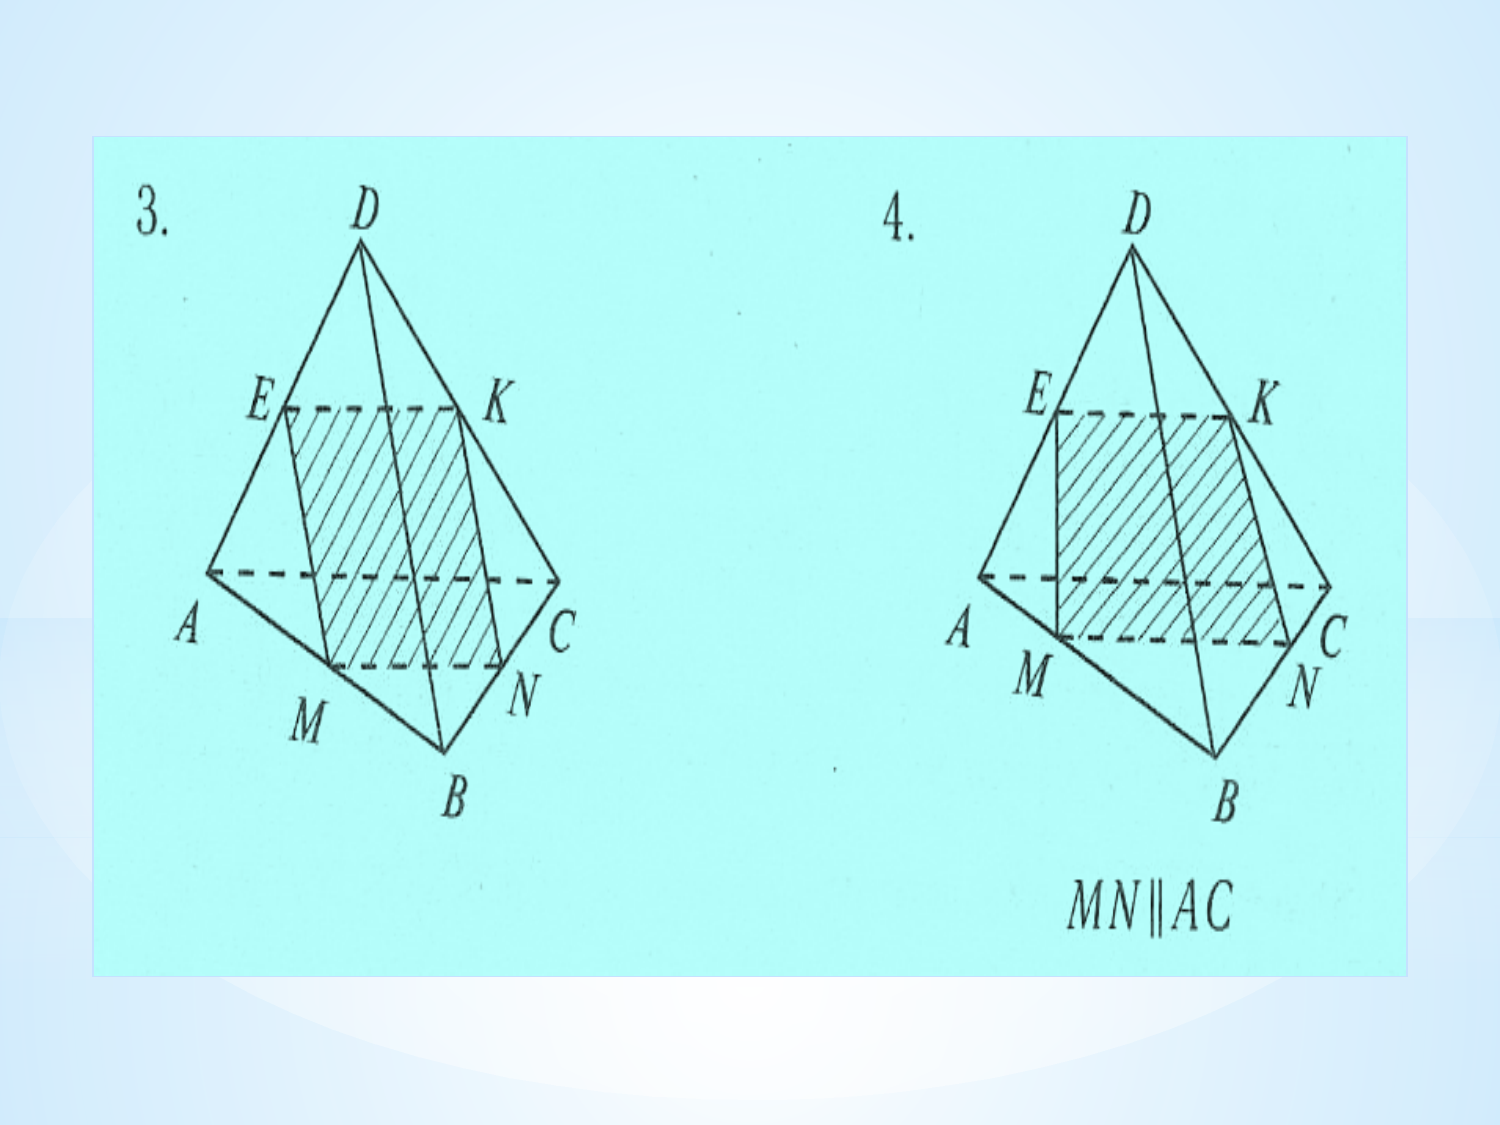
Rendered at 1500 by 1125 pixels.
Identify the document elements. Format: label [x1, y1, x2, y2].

picture [93, 136, 1407, 977]
